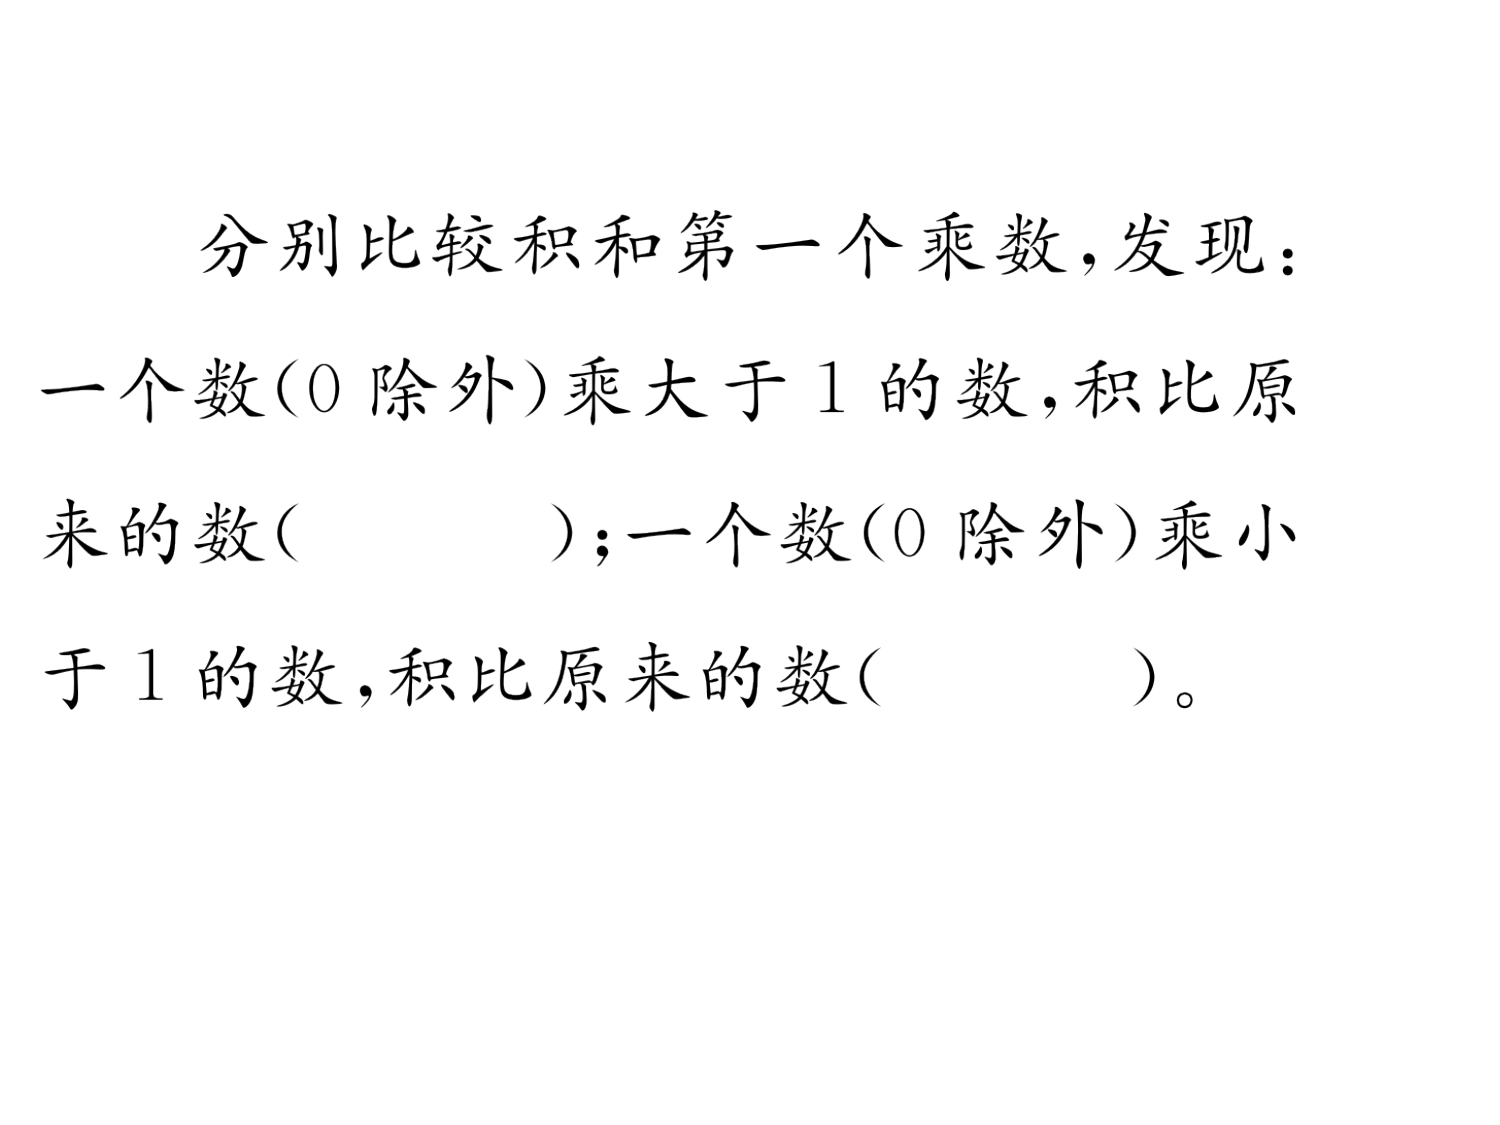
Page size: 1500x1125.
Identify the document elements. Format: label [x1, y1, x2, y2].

picture [35, 177, 1453, 741]
